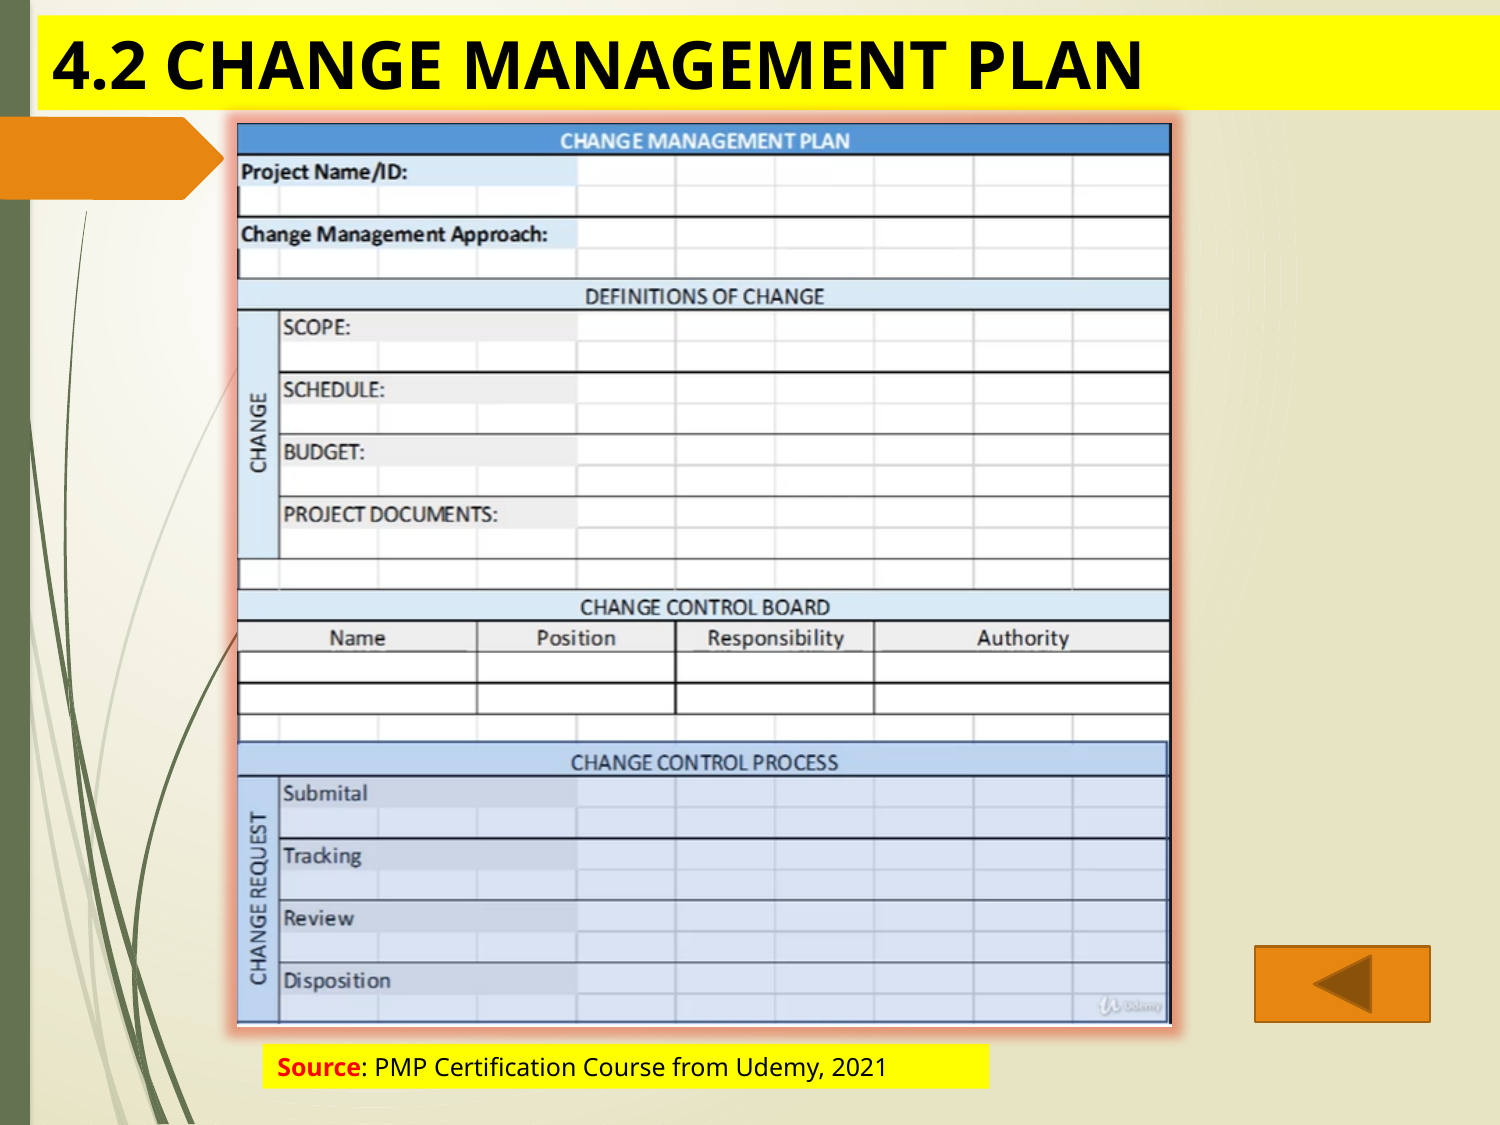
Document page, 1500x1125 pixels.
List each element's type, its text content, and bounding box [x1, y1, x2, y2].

text_box Source: PMP Certification Course from Udemy, 2021 [262, 1043, 990, 1089]
text_box 4.2 CHANGE MANAGEMENT PLAN [37, 15, 1500, 111]
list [237, 122, 1172, 1027]
text_box [1254, 945, 1431, 1023]
